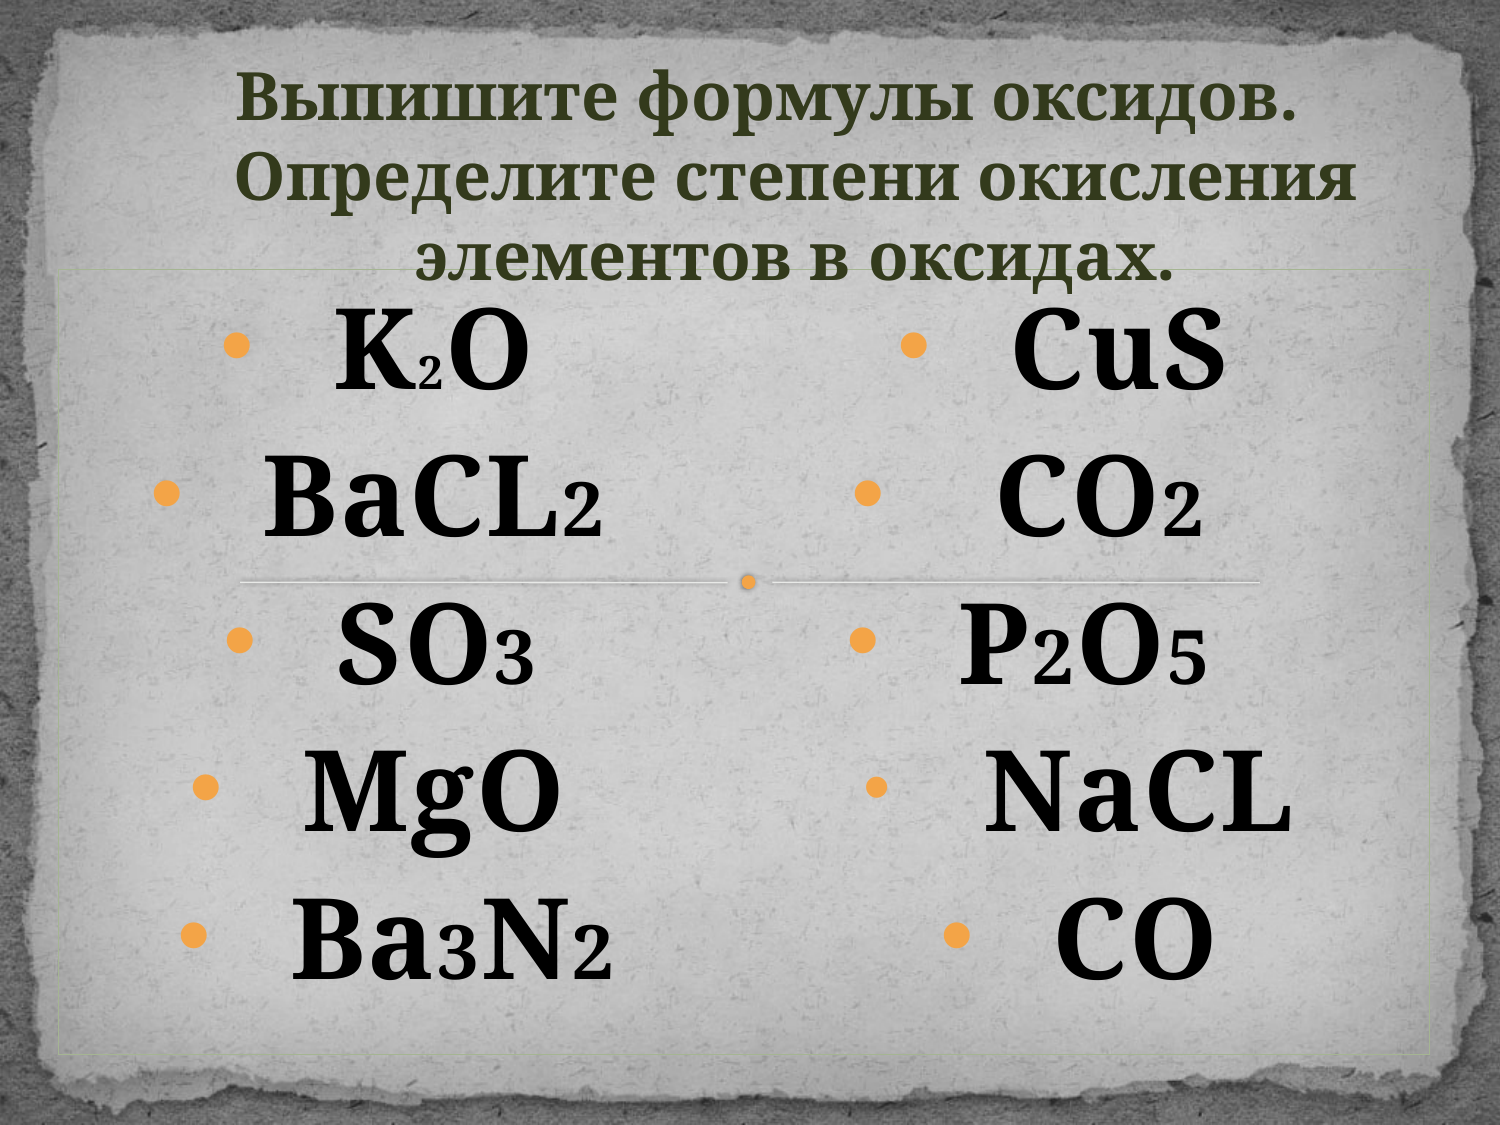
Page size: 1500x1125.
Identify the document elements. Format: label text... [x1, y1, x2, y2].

text_box Выпишите формулы оксидов. Определите степени окисления элементов в оксидах. [35, 46, 1500, 302]
subtitle K2O BaCL2 SO3 MgO Ba3N2 CuS CO2 P2O5 NaCL СО [58, 302, 1430, 1055]
picture [0, 0, 1500, 1125]
